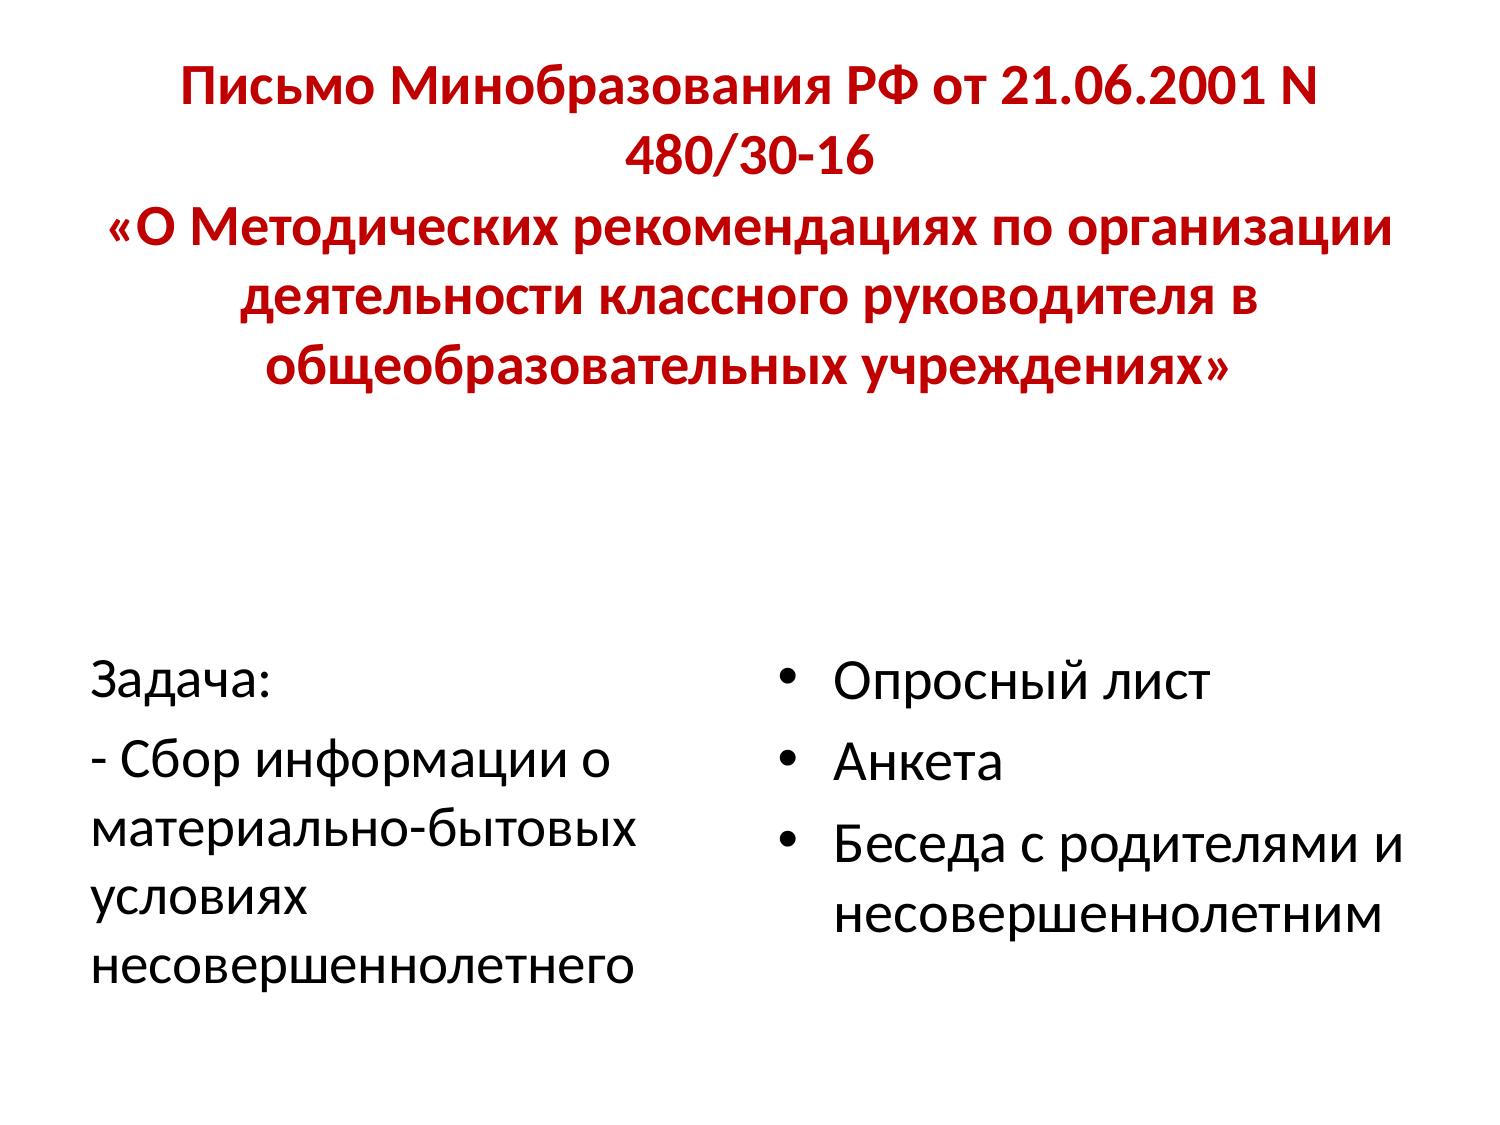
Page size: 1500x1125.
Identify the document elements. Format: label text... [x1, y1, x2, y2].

list Задача: - Сбор информации о материально-бытовых условиях несовершеннолетнего [75, 633, 738, 1005]
list Опросный лист Анкета Беседа с родителями и несовершеннолетним [762, 633, 1425, 1005]
title Письмо Минобразования РФ от 21.06.2001 N 480/30-16 «О Методических рекомендациях по организации деятельности классного руководителя в общеобразовательных учреждениях» [75, 45, 1425, 468]
